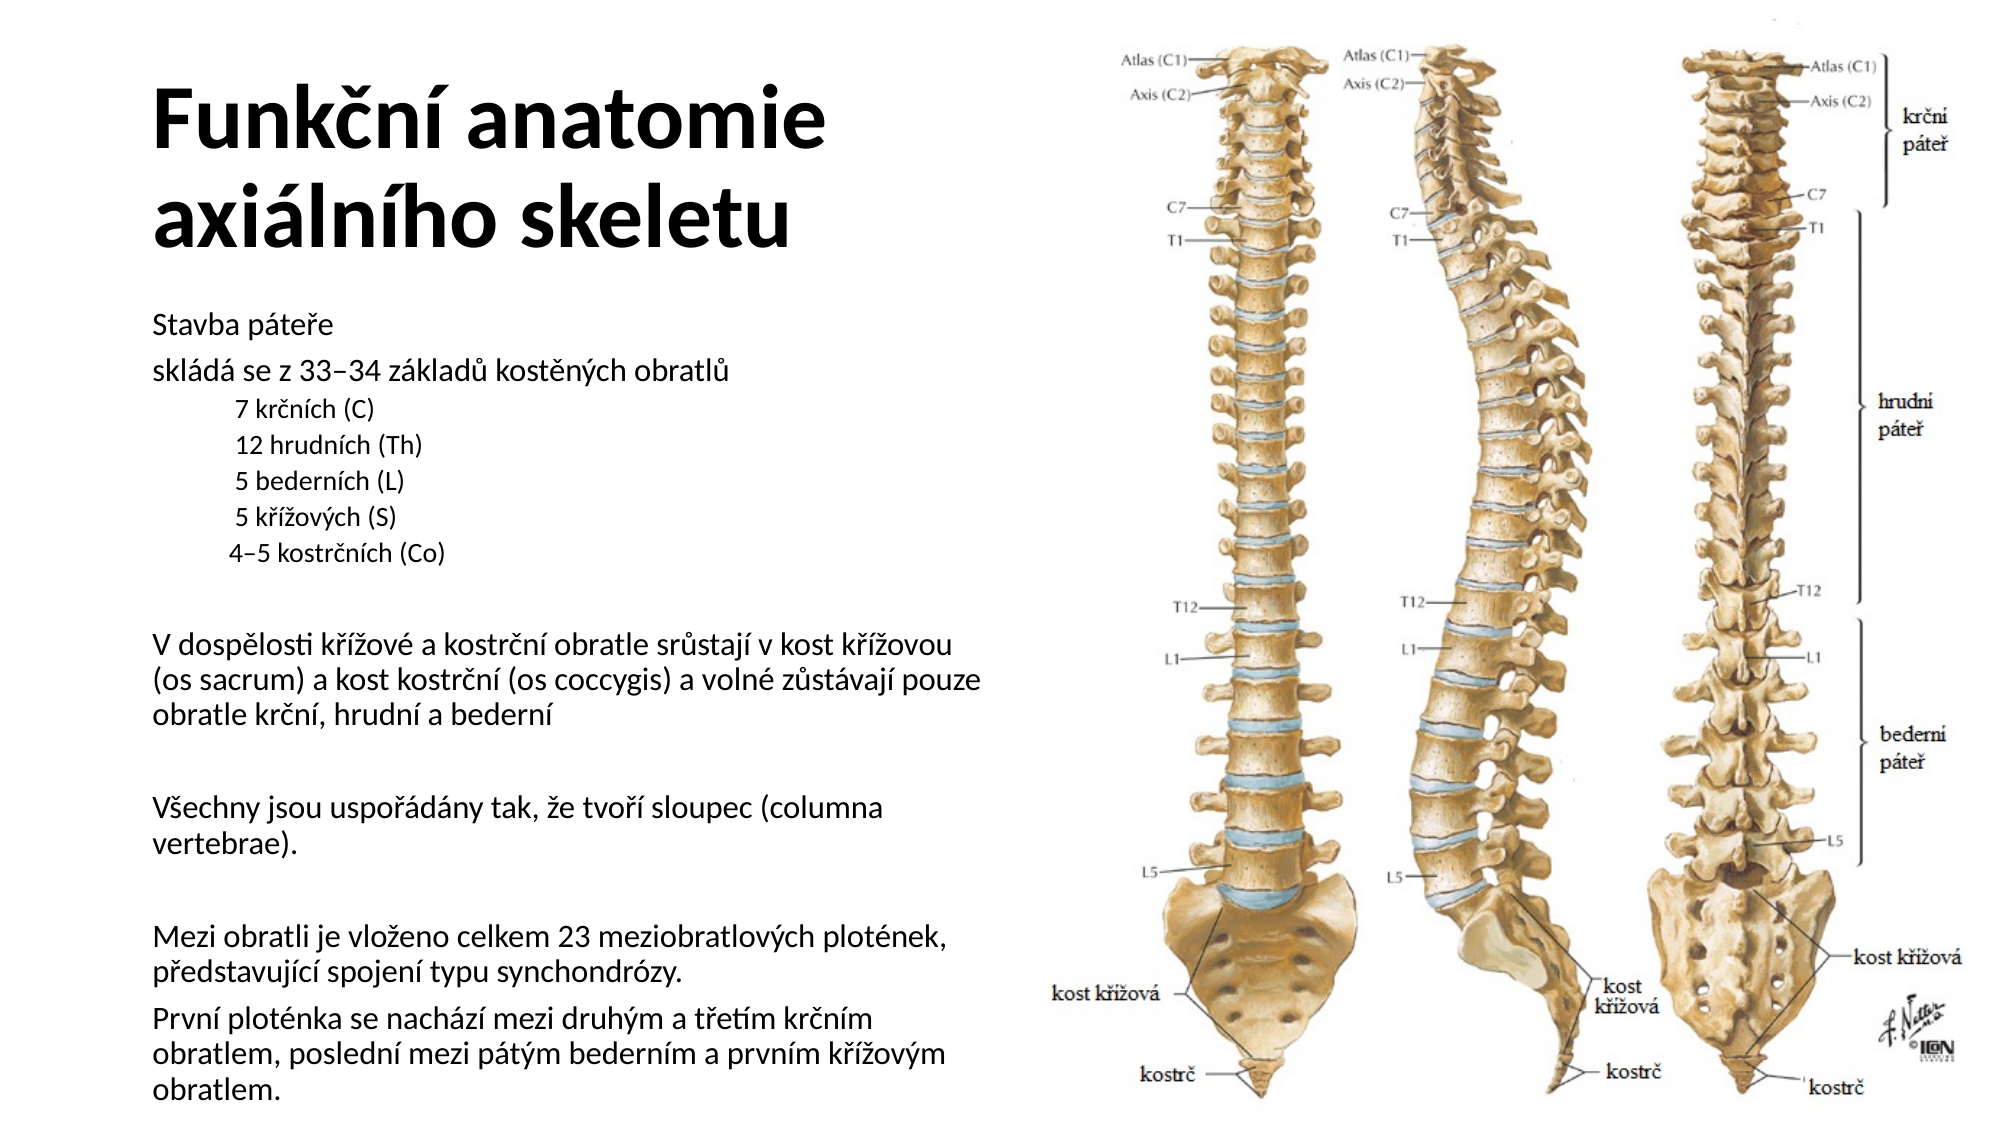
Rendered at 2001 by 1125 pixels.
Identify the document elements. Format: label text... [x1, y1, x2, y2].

list Stavba páteře skládá se z 33–34 základů kostěných obratlů 7 krčních (C) 12 hrudních (Th) 5 bederních (L) 5 křížových (S) 4–5 kostrčních (Co) V dospělosti křížové a kostrční obratle srůstají v kost křížovou (os sacrum) a kost kostrční (os coccygis) a volné zůstávají pouze obratle krční, hrudní a bederní Všechny jsou uspořádány tak, že tvoří sloupec (columna vertebrae). Mezi obratli je vloženo celkem 23 meziobratlových plotének, představující spojení typu synchondrózy. První ploténka se nachází mezi druhým a třetím krčním obratlem, poslední mezi pátým bederním a prvním křížovým obratlem. [137, 299, 1011, 1116]
title Funkční anatomie axiálního skeletu [137, 59, 1051, 278]
picture [1051, 0, 1989, 1125]
